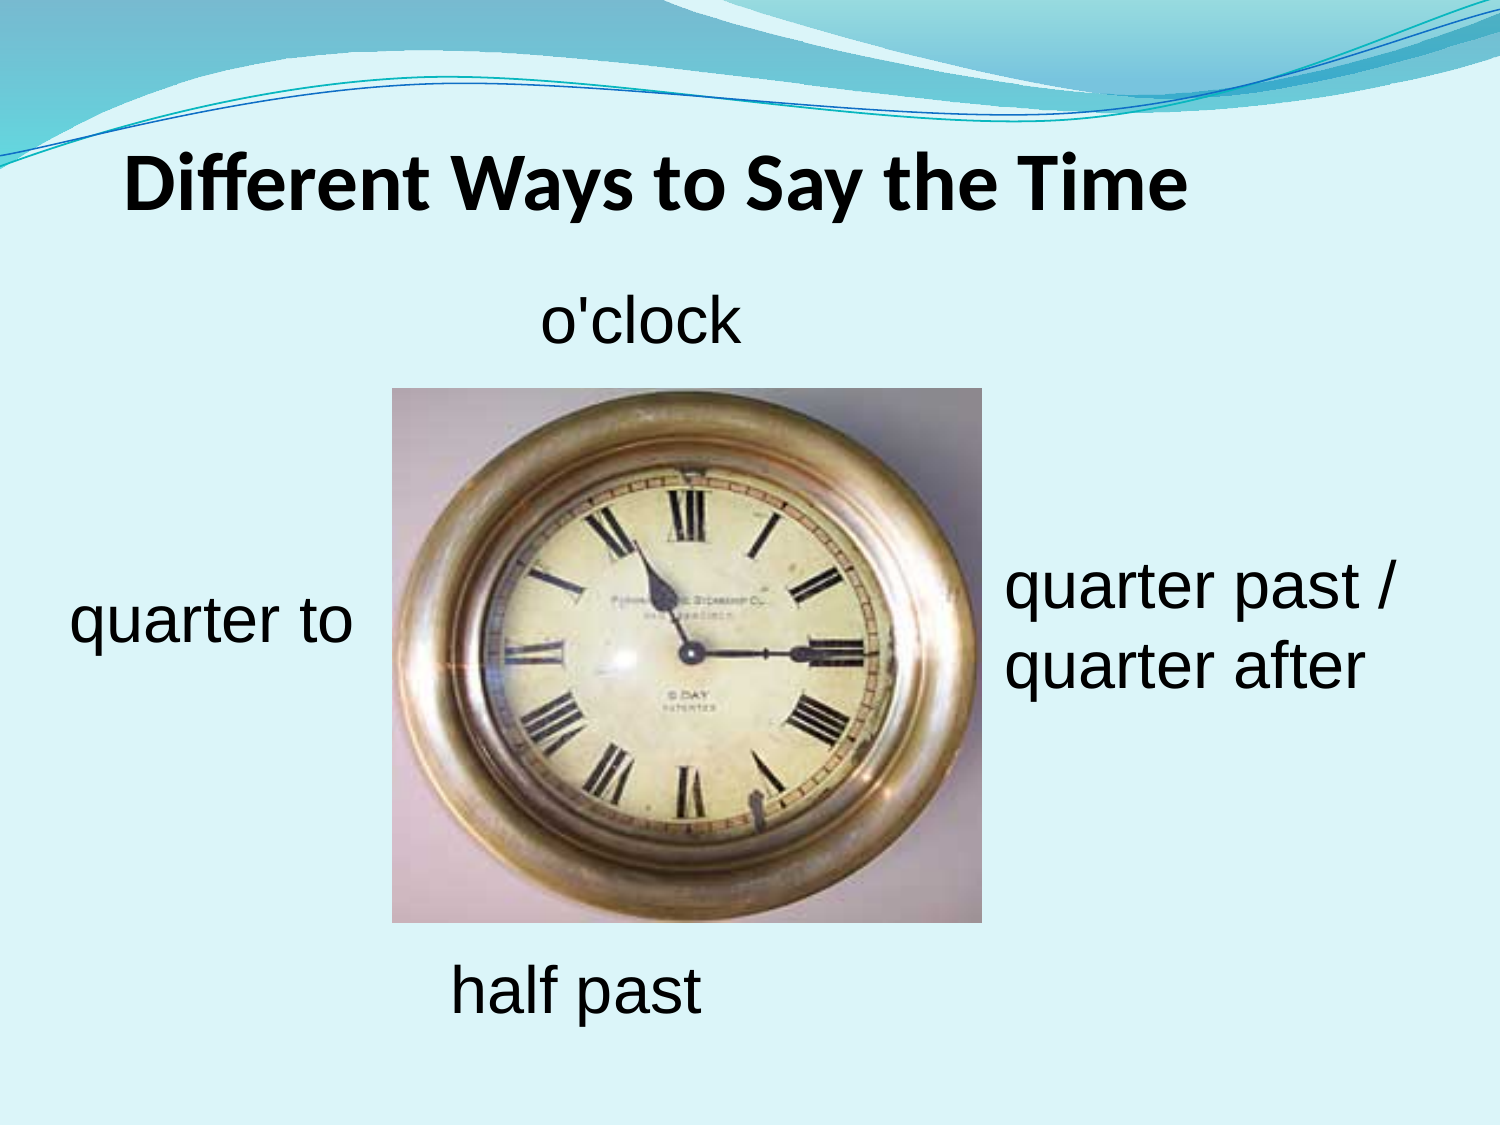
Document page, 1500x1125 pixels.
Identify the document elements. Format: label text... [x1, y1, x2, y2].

text_box quarter to [0, 568, 385, 664]
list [392, 388, 982, 924]
text_box o'clock [525, 269, 853, 365]
title Different Ways to Say the Time [123, 90, 1412, 232]
text_box quarter past / quarter after [989, 534, 1430, 709]
text_box half past [435, 938, 921, 1034]
